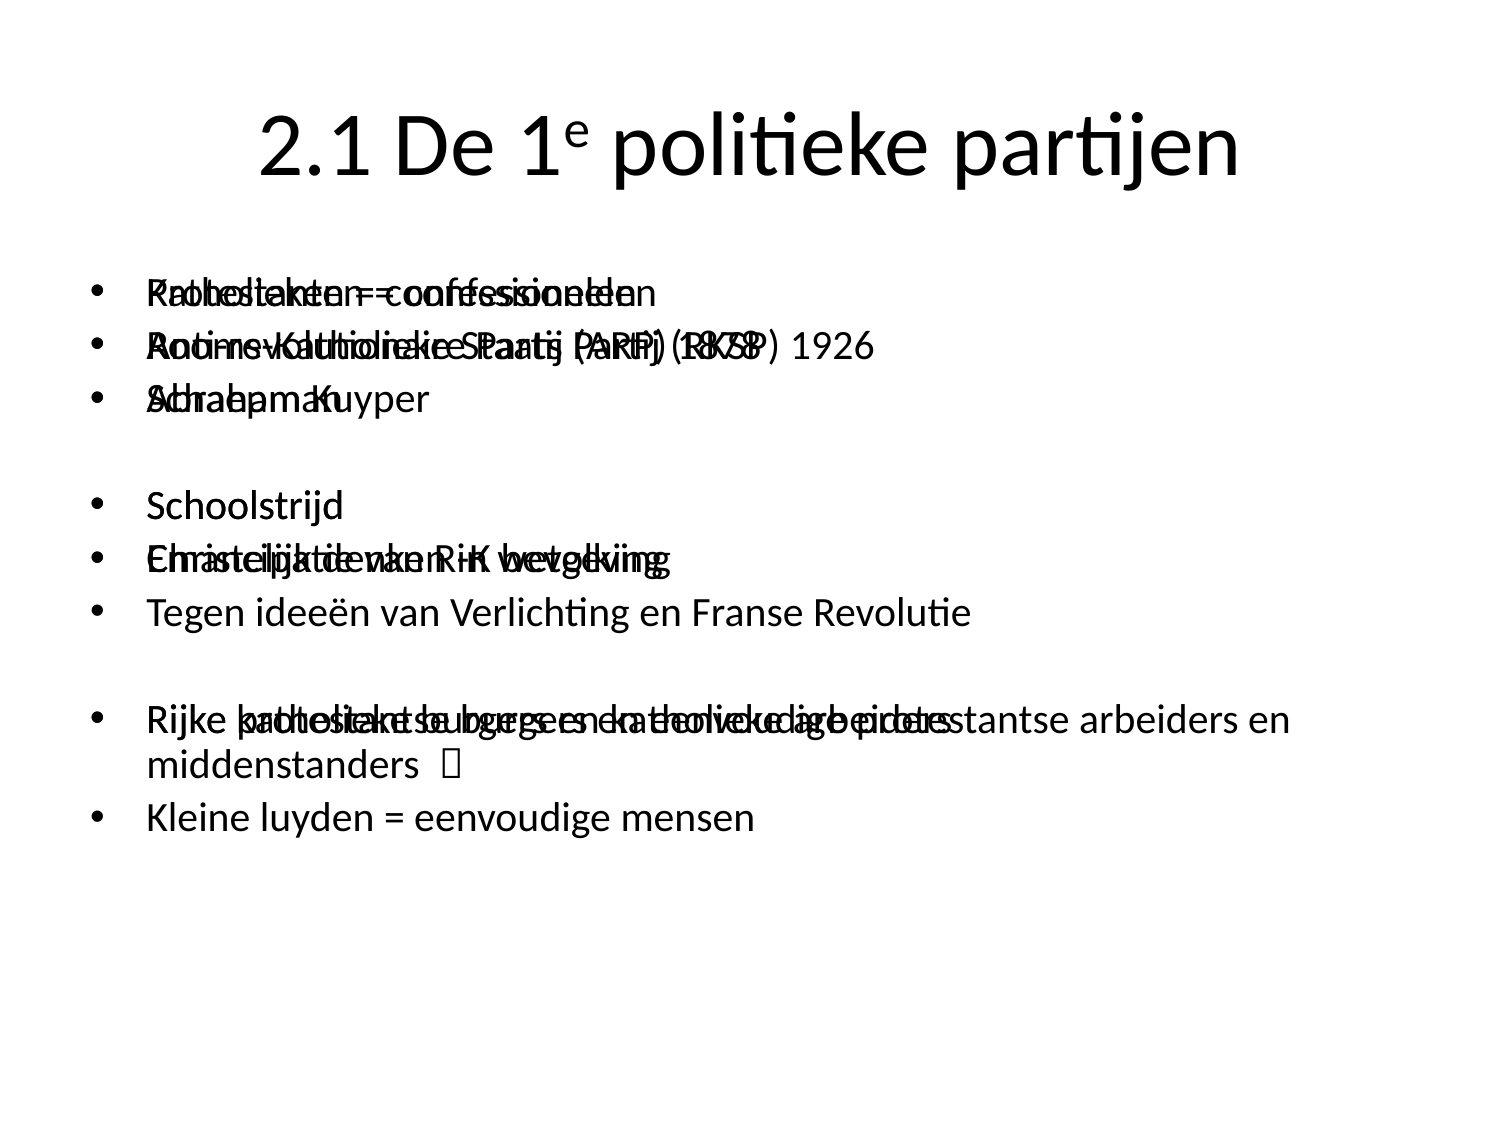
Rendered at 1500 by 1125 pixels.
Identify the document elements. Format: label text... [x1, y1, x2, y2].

title 2.1 De 1e politieke partijen [75, 45, 1425, 233]
list Katholieken = confessionelen Rooms-Katholieke Staats Partij (RKSP) 1926 Schaepman Schoolstrijd Emancipatie van R-K bevolking Rijke katholieke burgers en katholieke arbeiders [75, 262, 1425, 1005]
